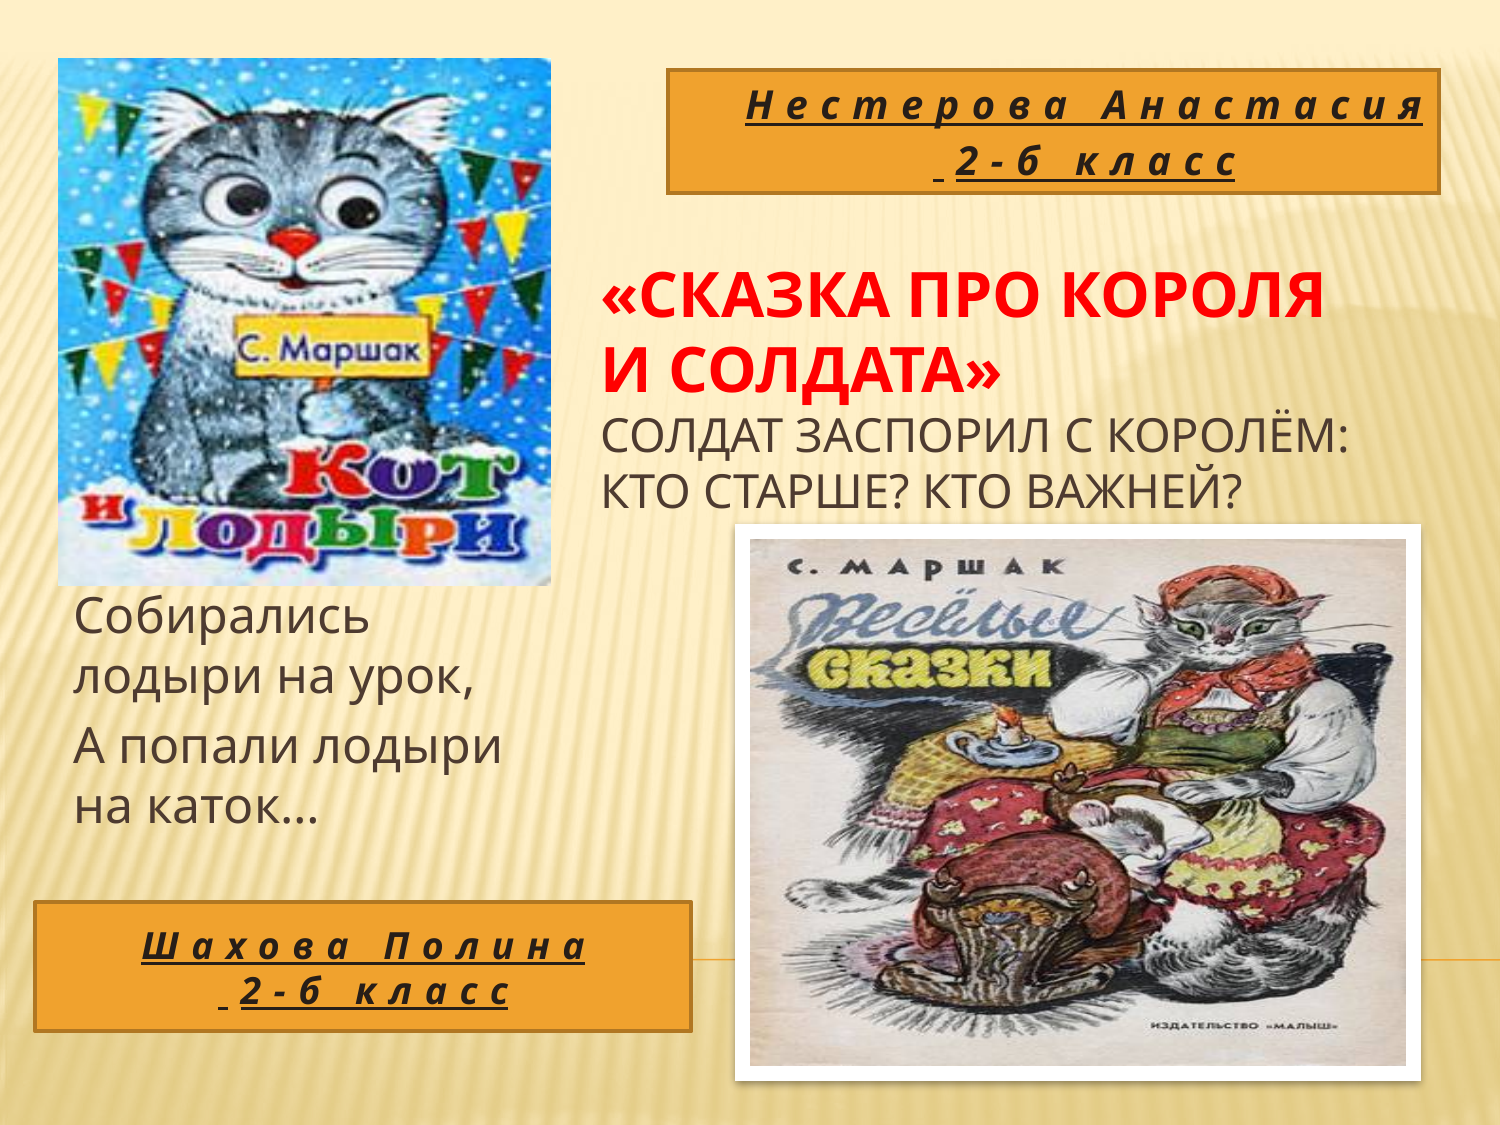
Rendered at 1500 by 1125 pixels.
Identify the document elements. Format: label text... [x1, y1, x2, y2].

list Собирались лодыри на урок, А попали лодыри на каток… [58, 601, 553, 870]
text_box Шахова Полина 2-б класс [33, 900, 693, 1033]
picture [749, 538, 1407, 1067]
list Нестерова Анастасия 2-б класс [666, 68, 1441, 195]
title «Сказка про короля и солдата» солдат заспорил с королём: Кто старше? Кто важней? [585, 246, 1407, 528]
picture [58, 58, 551, 587]
